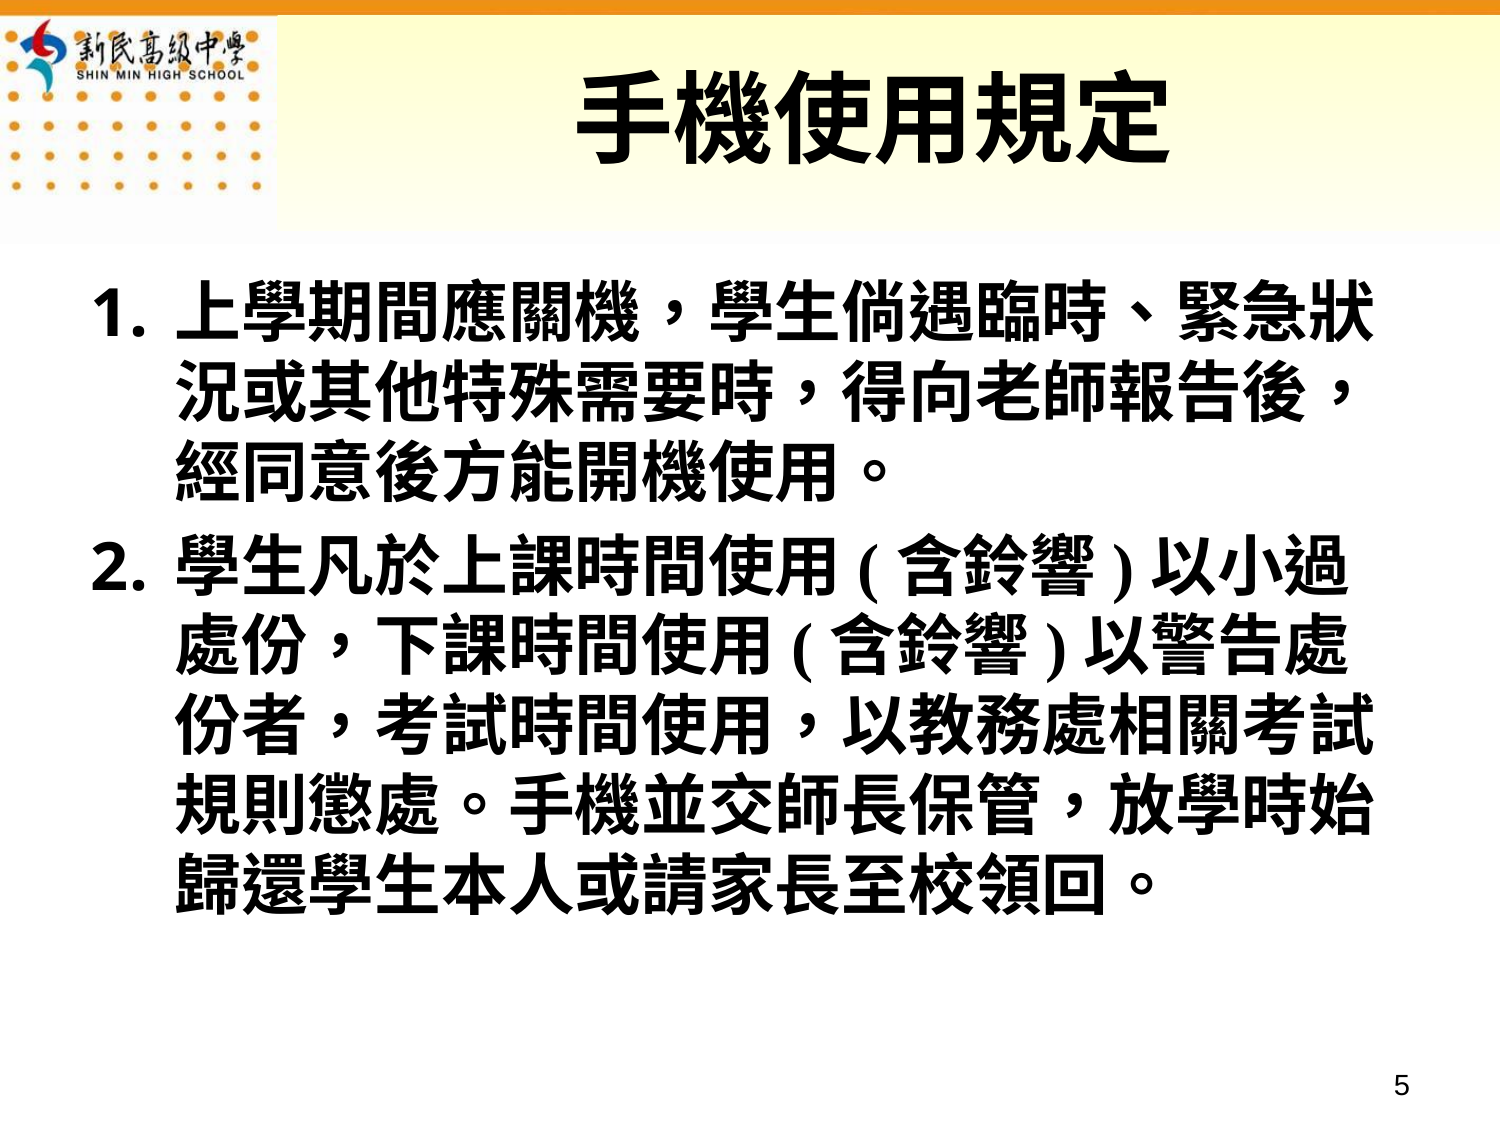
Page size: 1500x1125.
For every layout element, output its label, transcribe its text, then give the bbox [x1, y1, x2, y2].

title 手機使用規定 [277, 57, 1471, 174]
picture [0, 0, 1500, 244]
slide_number 4 [1074, 1058, 1426, 1118]
list 上學期間應關機，學生倘遇臨時、緊急狀況或其他特殊需要時，得向老師報告後，經同意後方能開機使用。 學生凡於上課時間使用(含鈴響)以小過處份，下課時間使用(含鈴響)以警告處份者，考試時間使用，以教務處相關考試規則懲處。手機並交師長保管，放學時始歸還學生本人或請家長至校領回。 [75, 262, 1425, 1005]
